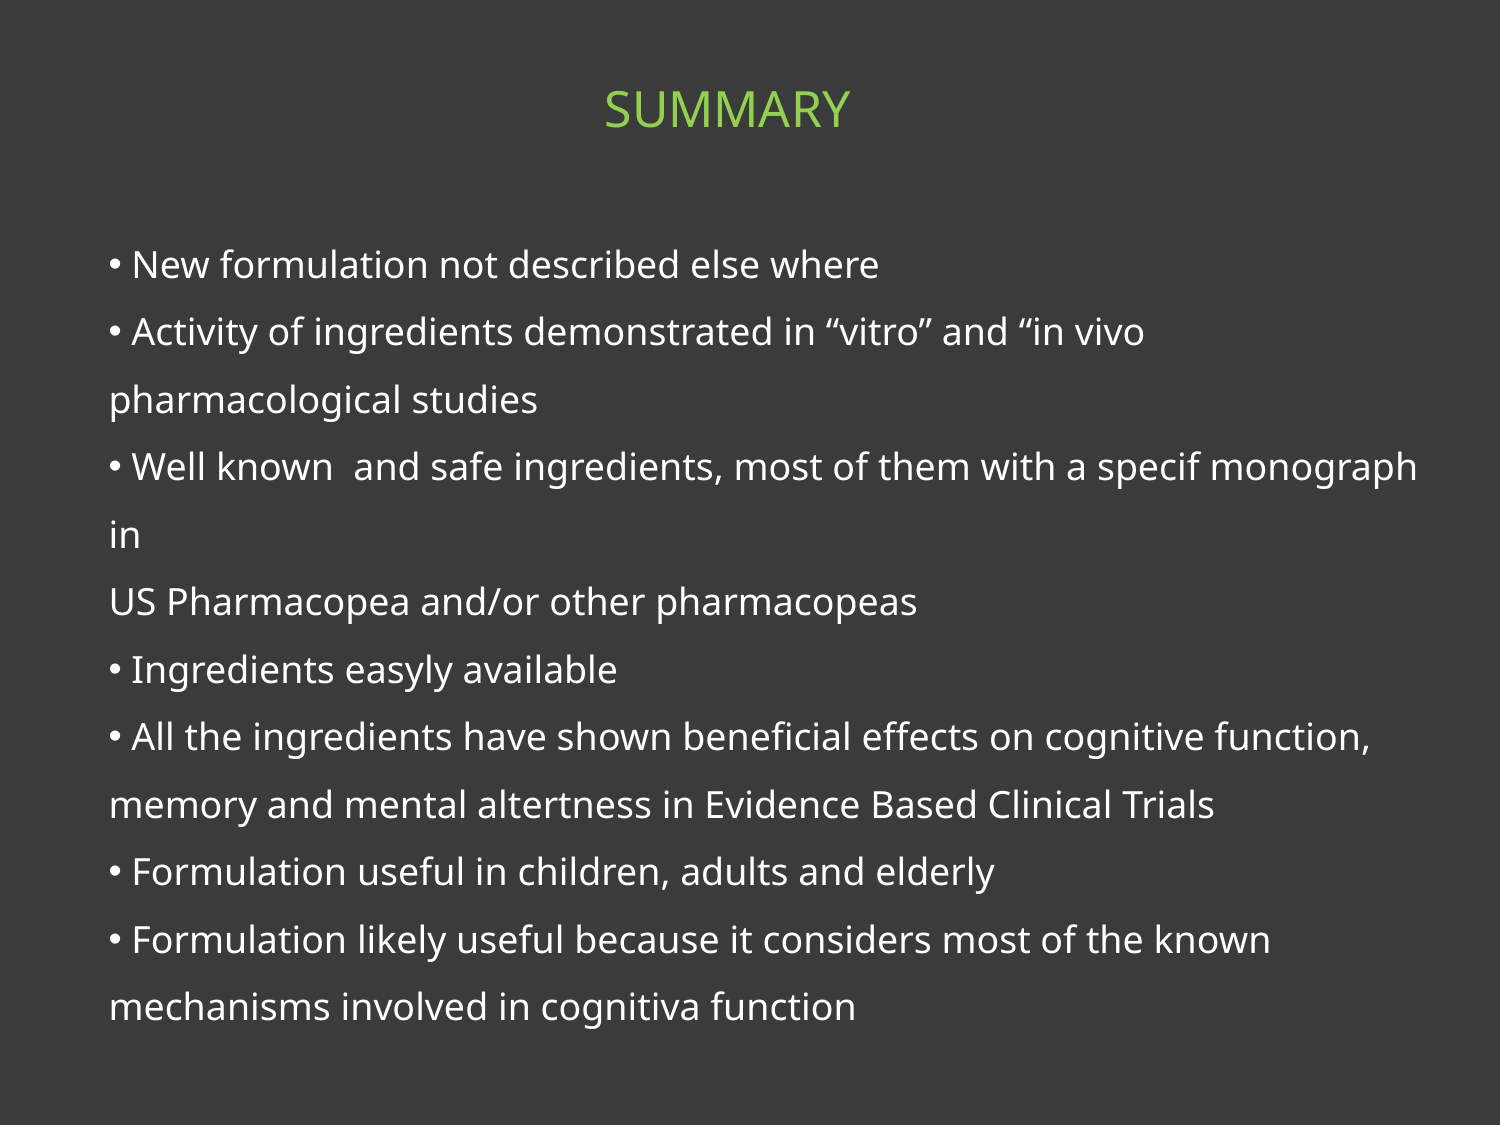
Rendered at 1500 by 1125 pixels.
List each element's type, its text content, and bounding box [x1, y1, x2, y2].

text_box SUMMARY [589, 70, 866, 145]
text_box New formulation not described else where Activity of ingredients demonstrated in “vitro” and “in vivo pharmacological studies Well known and safe ingredients, most of them with a specif monograph in US Pharmacopea and/or other pharmacopeas Ingredients easyly available All the ingredients have shown beneficial effects on cognitive function, memory and mental altertness in Evidence Based Clinical Trials Formulation useful in children, adults and elderly Formulation likely useful because it considers most of the known mechanisms involved in cognitiva function [93, 210, 1465, 1081]
